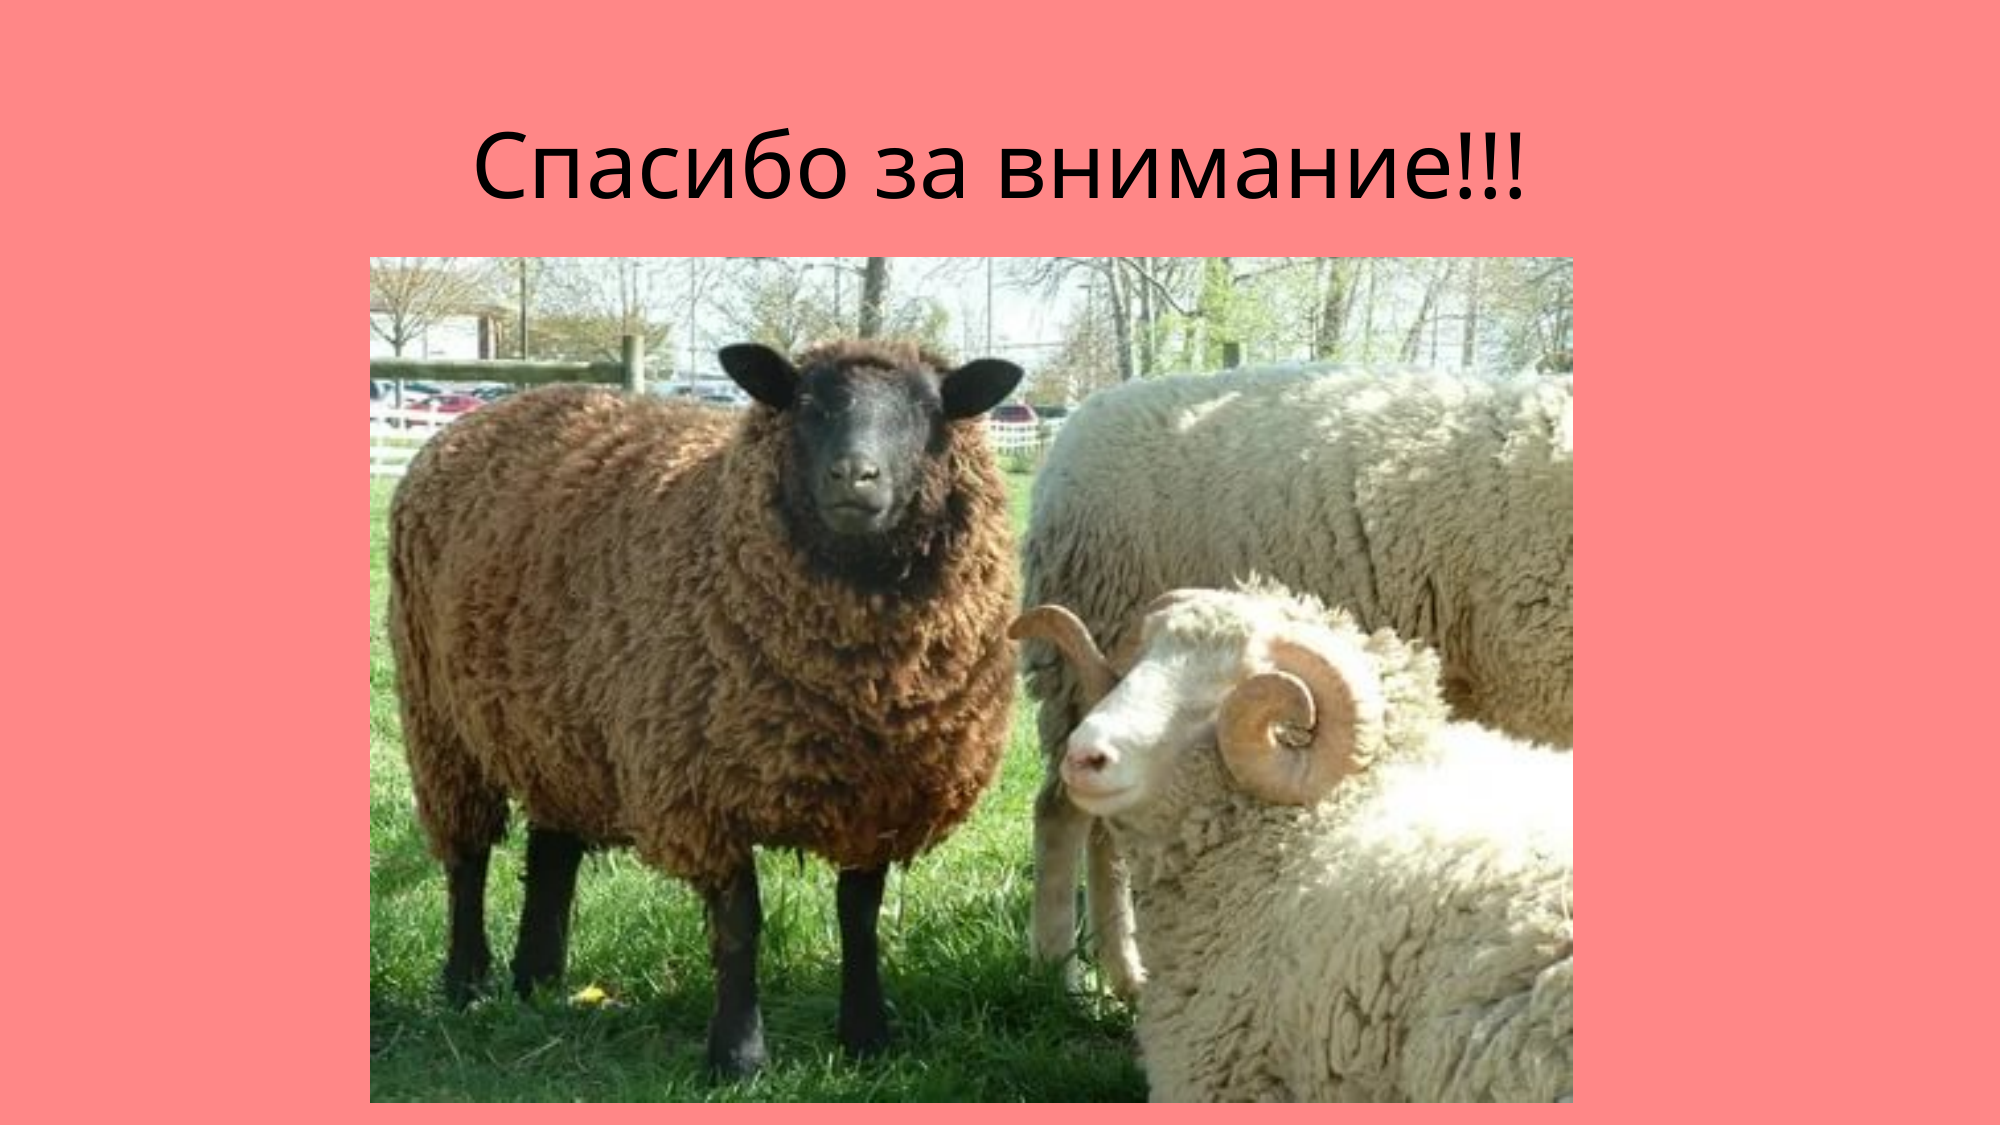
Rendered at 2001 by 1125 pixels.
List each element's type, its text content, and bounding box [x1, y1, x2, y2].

title Спасибо за внимание!!! [137, 59, 1863, 278]
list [370, 257, 1573, 1103]
